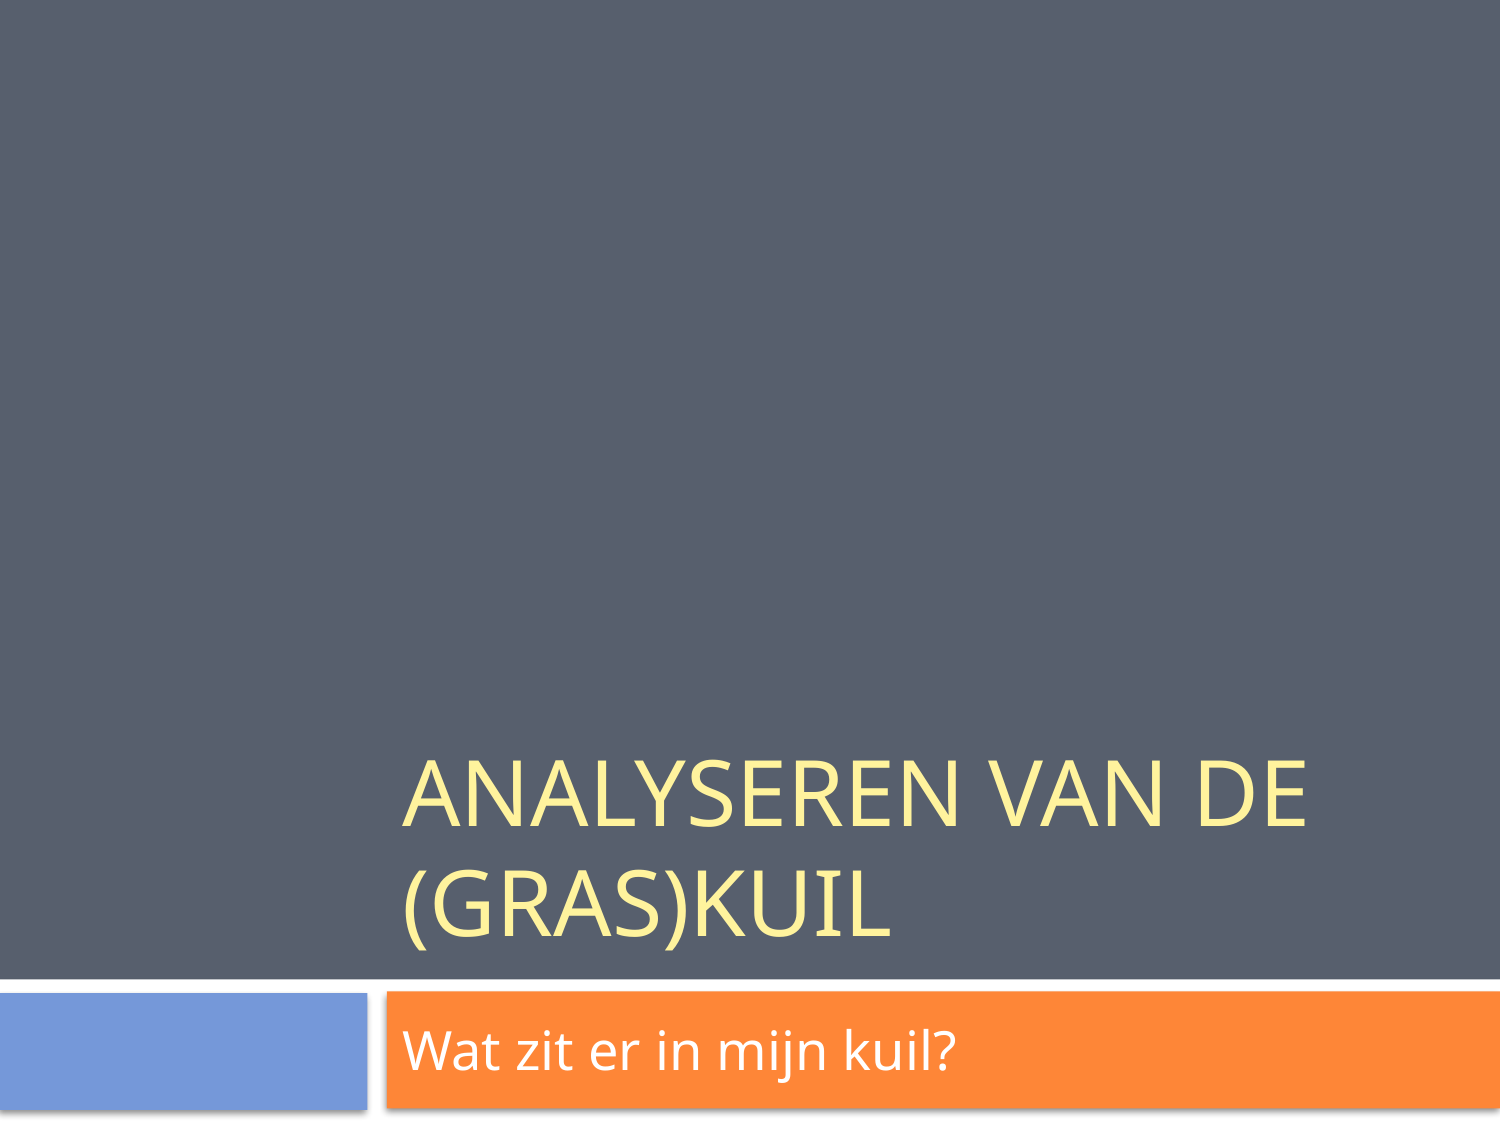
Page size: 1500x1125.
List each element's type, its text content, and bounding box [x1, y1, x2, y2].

title Analyseren van de (gras)kuil [387, 662, 1450, 963]
subtitle Wat zit er in mijn kuil? [387, 992, 1488, 1105]
